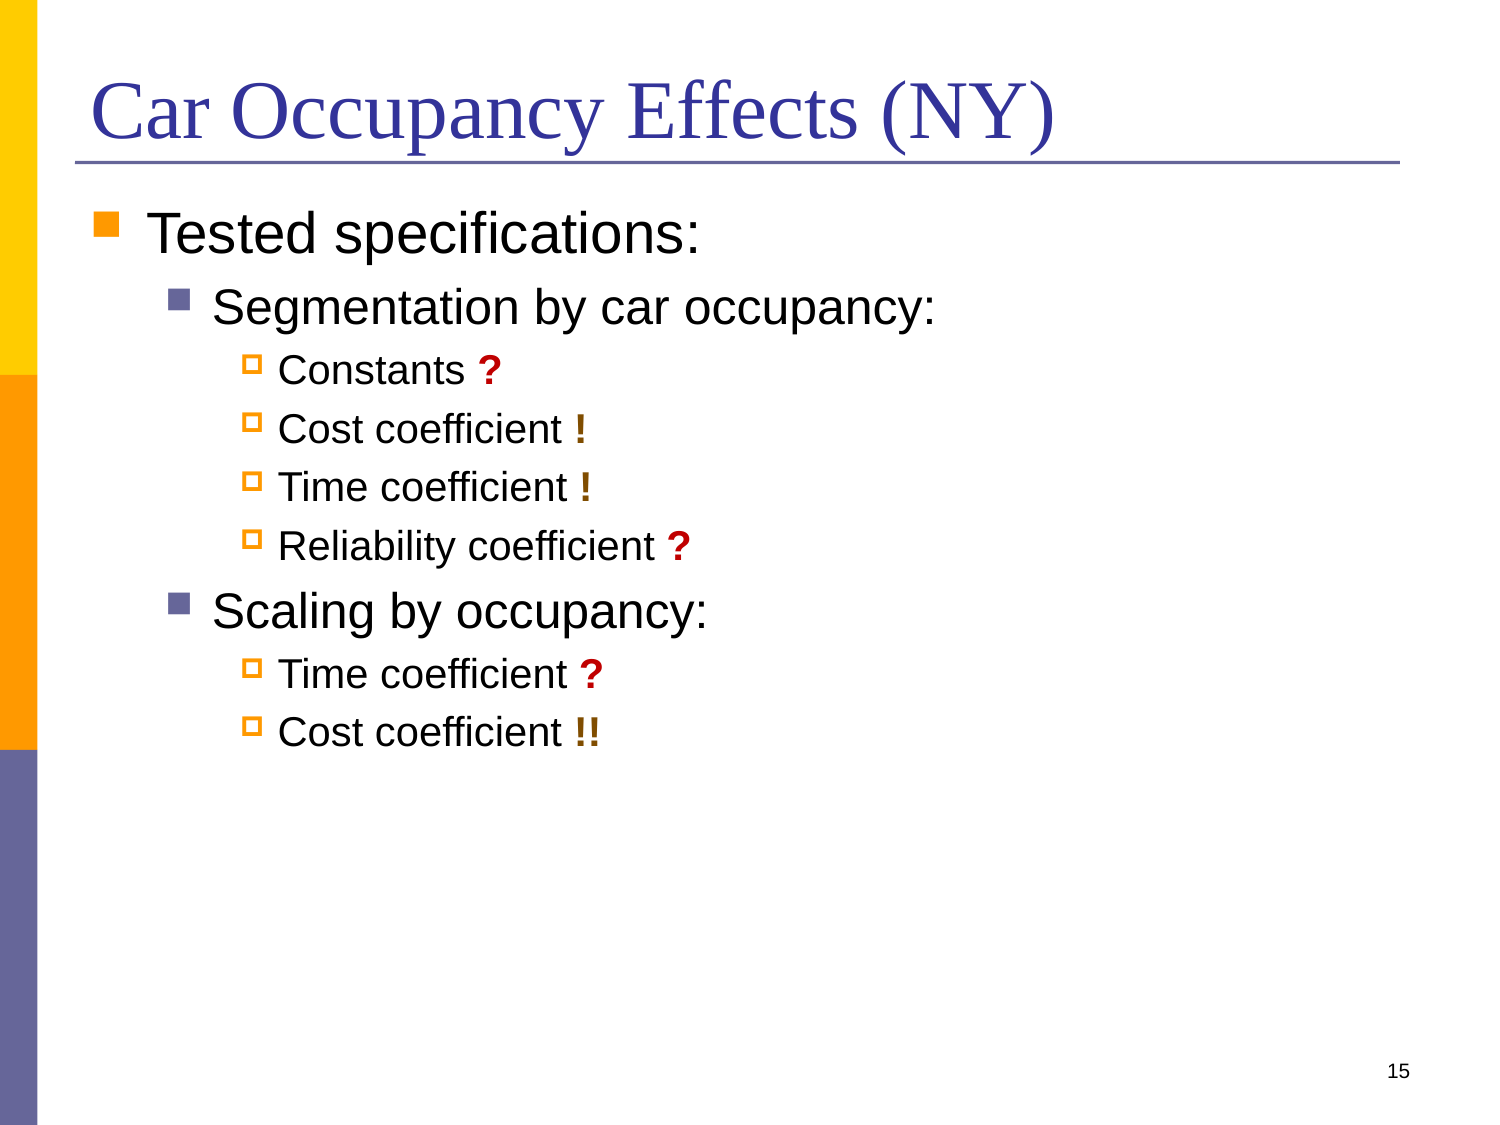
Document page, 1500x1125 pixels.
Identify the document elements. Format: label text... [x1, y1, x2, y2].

title Car Occupancy Effects (NY) [74, 45, 1426, 163]
list Tested specifications: Segmentation by car occupancy: Constants ? Cost coefficient ! Time coefficient ! Reliability coefficient ? Scaling by occupancy: Time coefficient ? Cost coefficient !! [74, 187, 1426, 1026]
slide_number 15 [1074, 1049, 1426, 1101]
